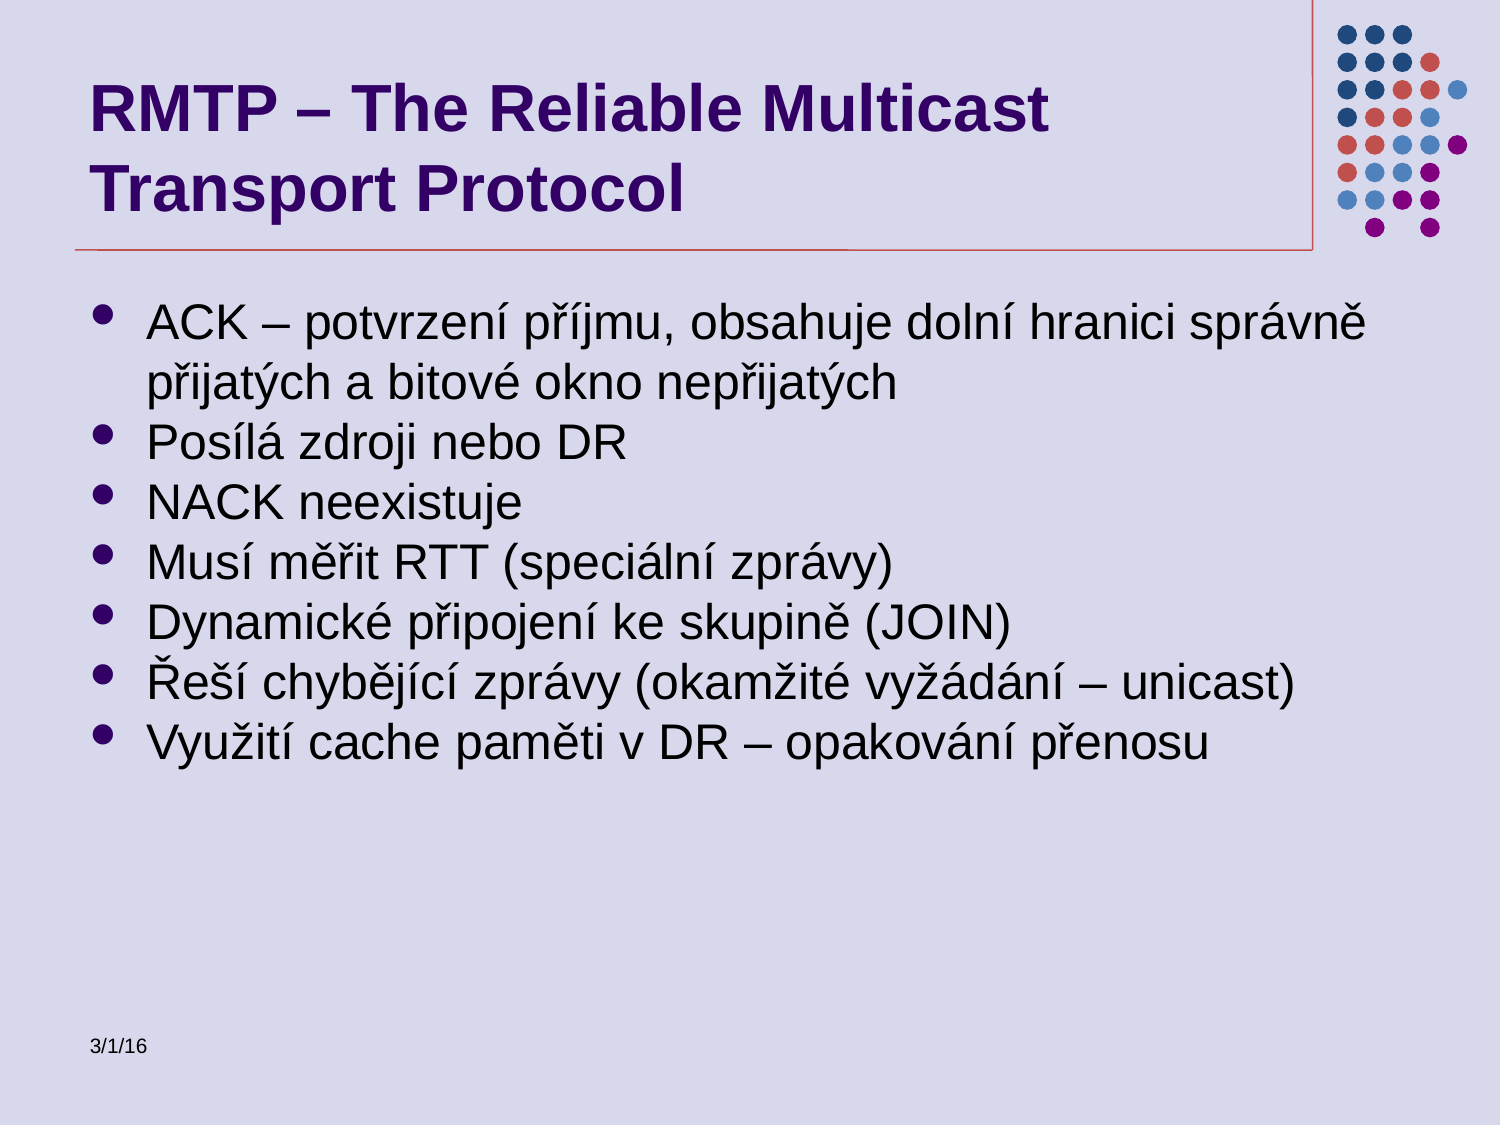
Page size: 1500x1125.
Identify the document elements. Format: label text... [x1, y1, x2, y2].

text_box 3/1/16 [74, 1025, 425, 1100]
text_box RMTP – The Reliable Multicast Transport Protocol [74, 20, 1313, 233]
text_box ACK – potvrzení příjmu, obsahuje dolní hranici správně přijatých a bitové okno nepřijatých Posílá zdroji nebo DR NACK neexistuje Musí měřit RTT (speciální zprávy) Dynamické připojení ke skupině (JOIN) Řeší chybějící zprávy (okamžité vyžádání – unicast) Využití cache paměti v DR – opakování přenosu [75, 281, 1425, 1006]
